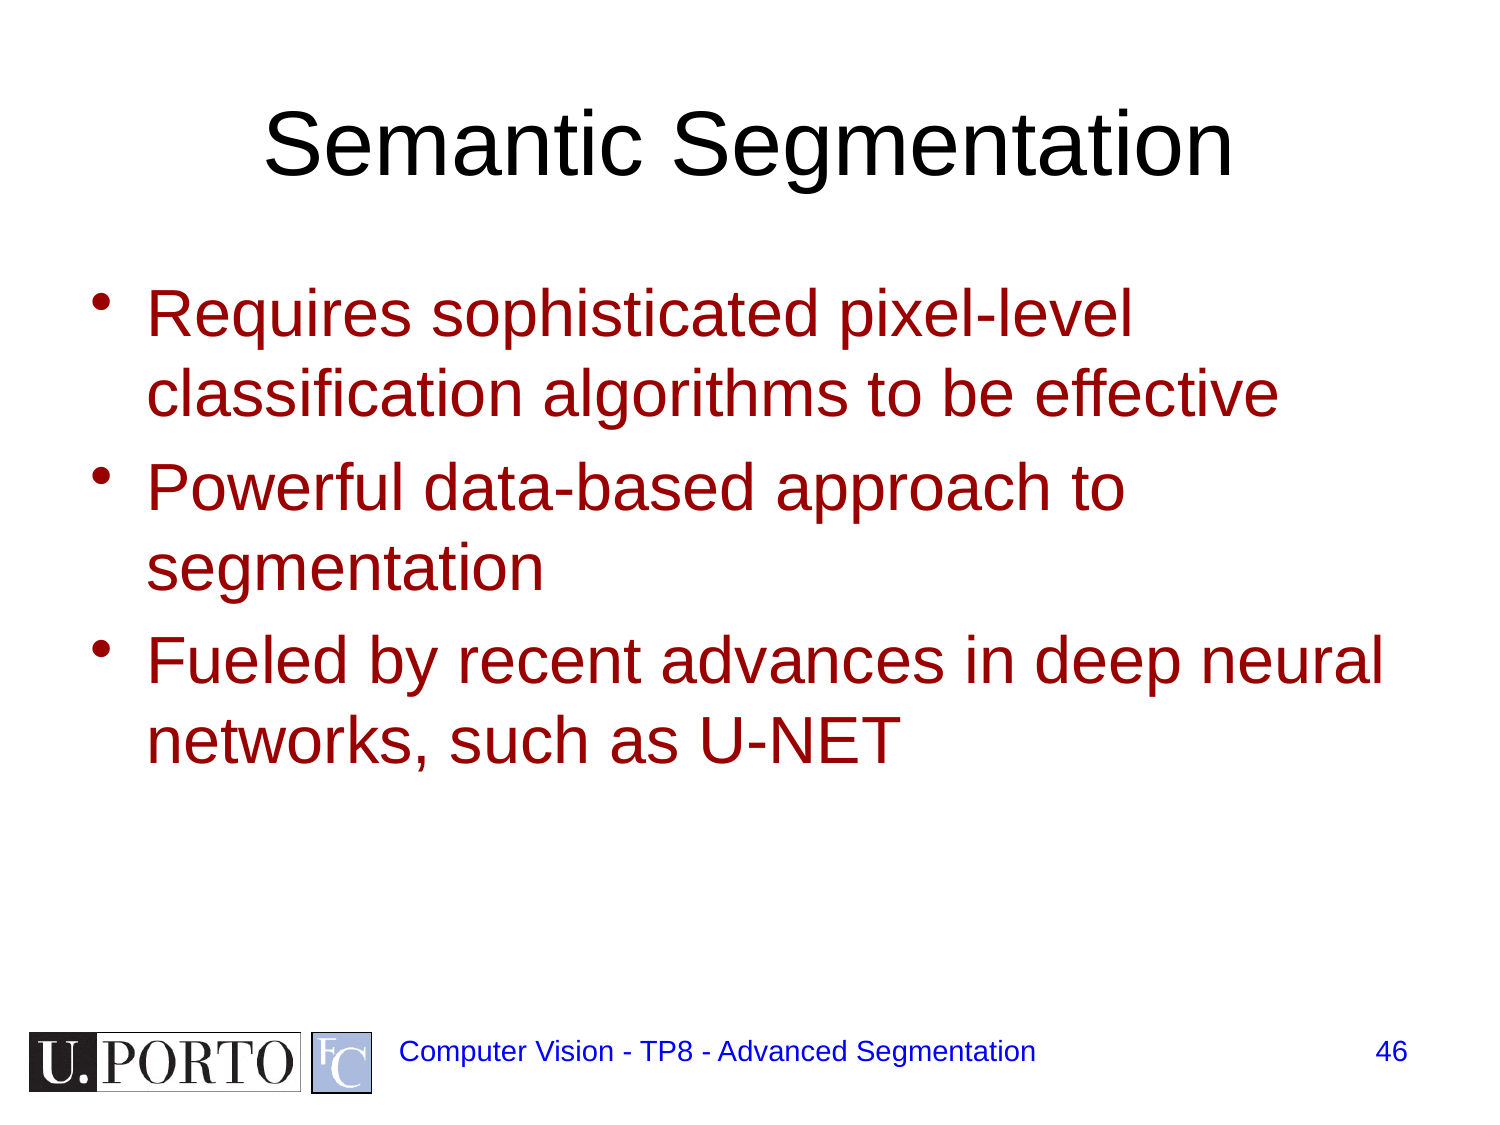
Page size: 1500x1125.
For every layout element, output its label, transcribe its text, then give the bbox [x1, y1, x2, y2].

picture [313, 1033, 371, 1092]
list Requires sophisticated pixel-level classification algorithms to be effective Powerful data-based approach to segmentation Fueled by recent advances in deep neural networks, such as U-NET [75, 262, 1425, 1005]
footer Computer Vision - TP8 - Advanced Segmentation [383, 1024, 1306, 1103]
slide_number 46 [1316, 1024, 1424, 1103]
picture [29, 1032, 301, 1092]
title Semantic Segmentation [75, 45, 1425, 233]
